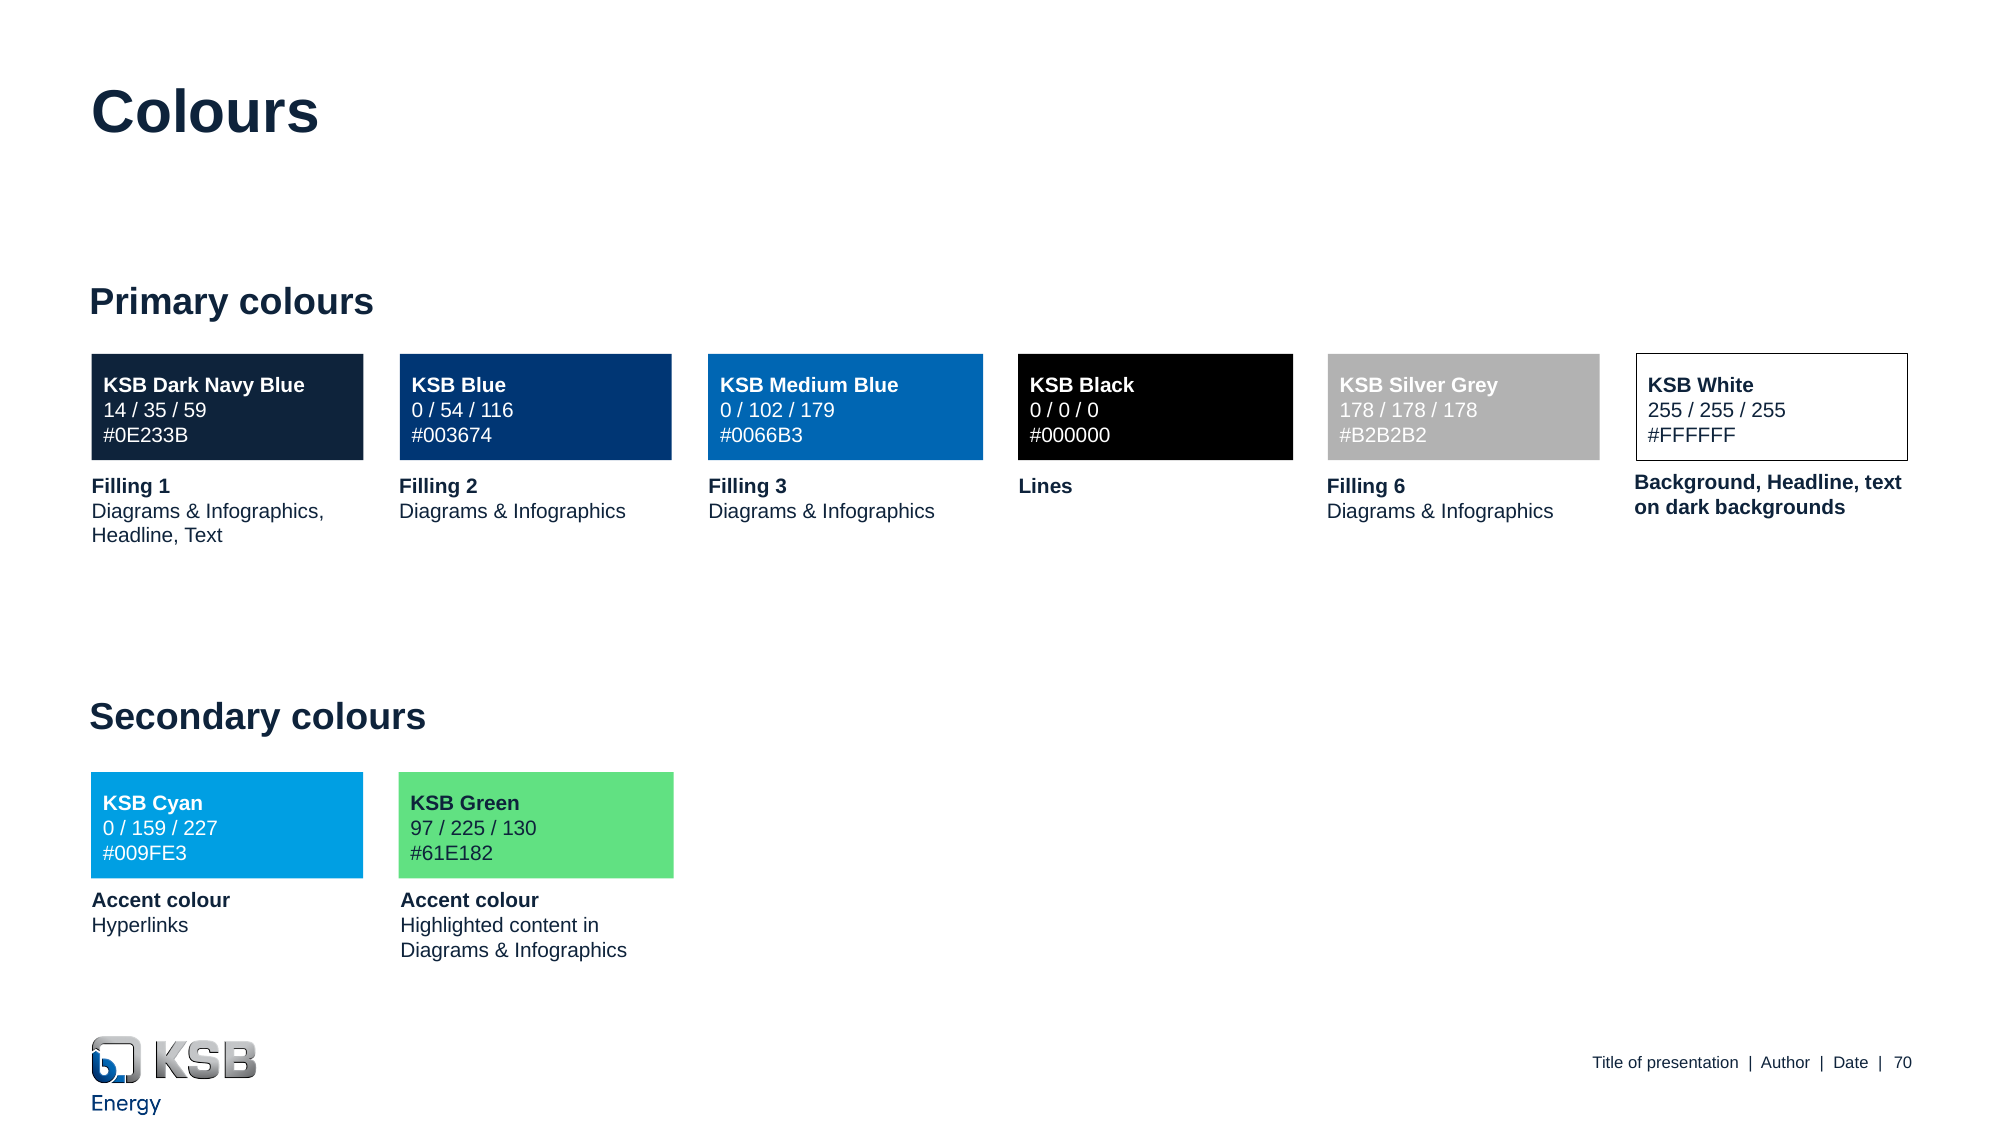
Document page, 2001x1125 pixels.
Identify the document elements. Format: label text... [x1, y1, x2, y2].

text_box Accent colour Highlighted content in Diagrams & Infographics [400, 886, 673, 977]
text_box KSB Silver Grey 178 / 178 / 178 #B2B2B2 [1327, 353, 1600, 461]
text_box Lines [1018, 472, 1291, 563]
text_box KSB Dark Navy Blue 14 / 35 / 59 #0E233B [91, 353, 364, 461]
text_box Filling 1 Diagrams & Infographics, Headline, Text [91, 472, 364, 563]
text_box Primary colours [74, 269, 445, 330]
footer Title of presentation | Author | Date | [1017, 1045, 1883, 1078]
text_box KSB Green 97 / 225 / 130 #61E182 [398, 772, 674, 879]
text_box Filling 3 Diagrams & Infographics [708, 472, 983, 563]
text_box Filling 6 Diagrams & Infographics [1326, 472, 1601, 563]
text_box KSB Cyan 0 / 159 / 227 #009FE3 [91, 772, 364, 879]
text_box KSB White 255 / 255 / 255 #FFFFFF [1636, 353, 1908, 461]
text_box KSB Medium Blue 0 / 102 / 179 #0066B3 [708, 353, 984, 461]
text_box KSB Black 0 / 0 / 0 #000000 [1018, 353, 1294, 461]
text_box Secondary colours [74, 685, 492, 745]
slide_number 70 [1893, 1045, 1931, 1078]
title Colours [91, 72, 1907, 232]
picture [80, 1031, 274, 1118]
text_box Accent colour Hyperlinks [91, 886, 364, 977]
text_box KSB Blue 0 / 54 / 116 #003674 [399, 353, 672, 461]
text_box Filling 2 Diagrams & Infographics [399, 472, 673, 563]
text_box Background, Headline, text on dark backgrounds [1634, 468, 1907, 559]
